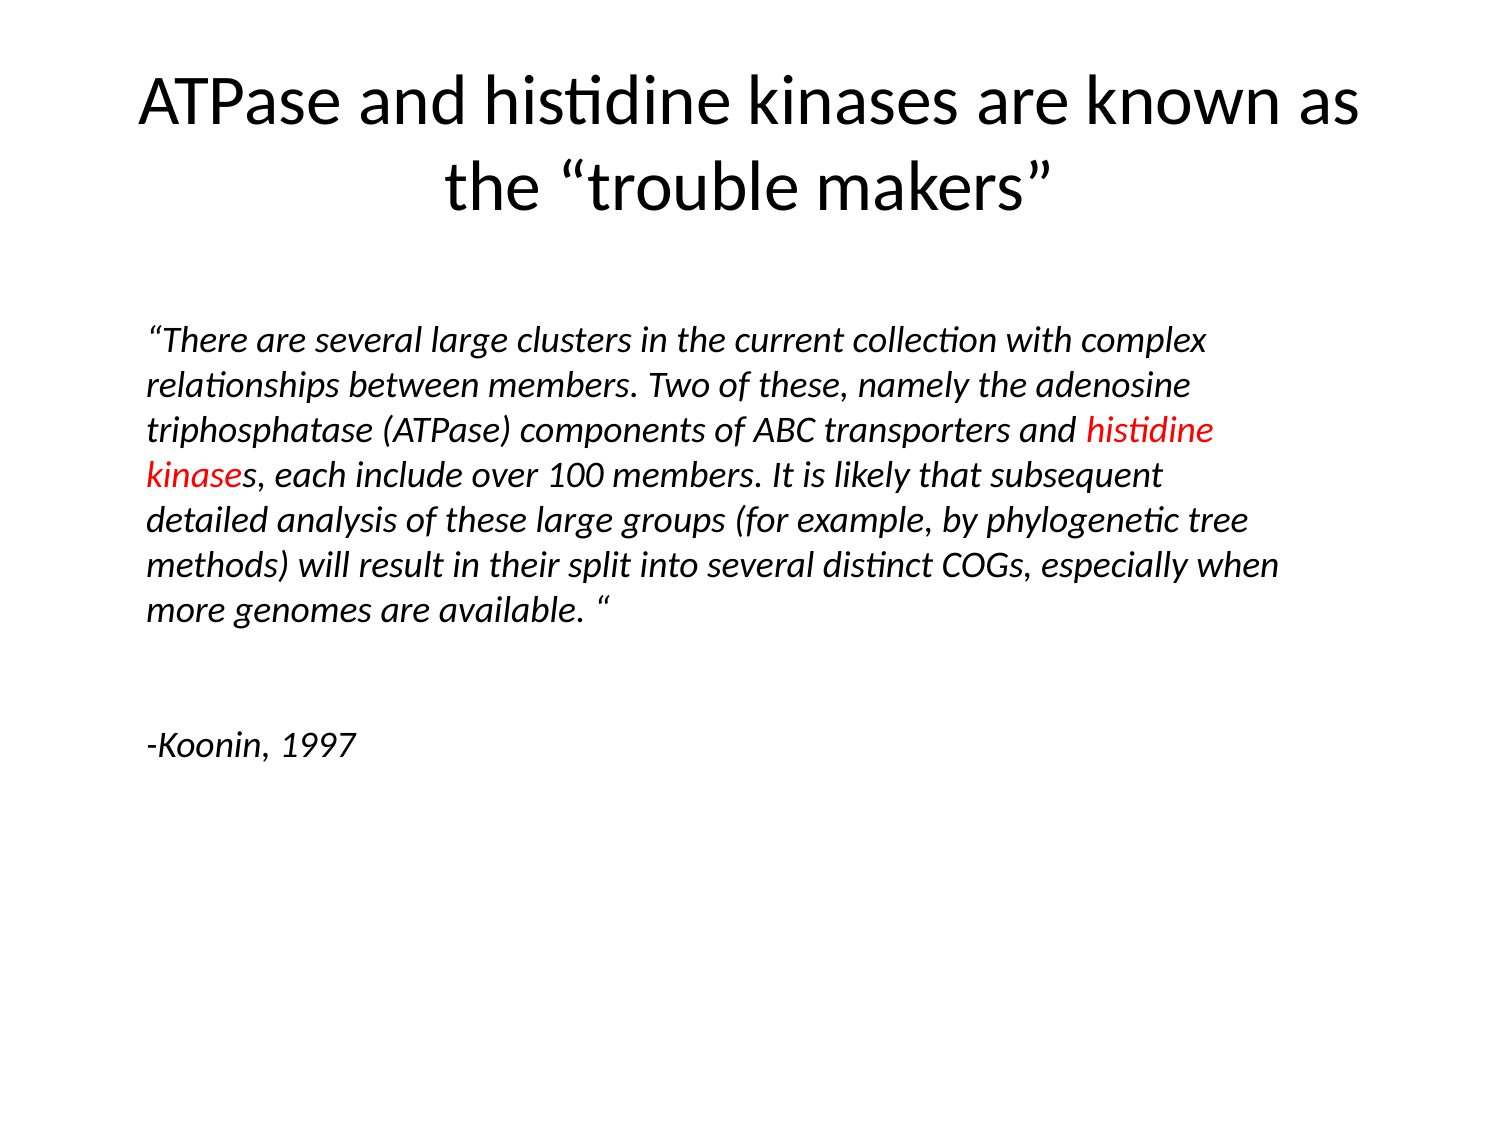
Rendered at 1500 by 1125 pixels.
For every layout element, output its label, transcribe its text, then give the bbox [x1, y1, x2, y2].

text_box “There are several large clusters in the current collection with complex relationships between members. Two of these, namely the adenosine triphosphatase (ATPase) components of ABC transporters and histidine kinases, each include over 100 members. It is likely that subsequent detailed analysis of these large groups (for example, by phylogenetic tree methods) will result in their split into several distinct COGs, especially when more genomes are available. “ -Koonin, 1997 [131, 307, 1305, 773]
title ATPase and histidine kinases are known as the “trouble makers” [75, 45, 1425, 233]
